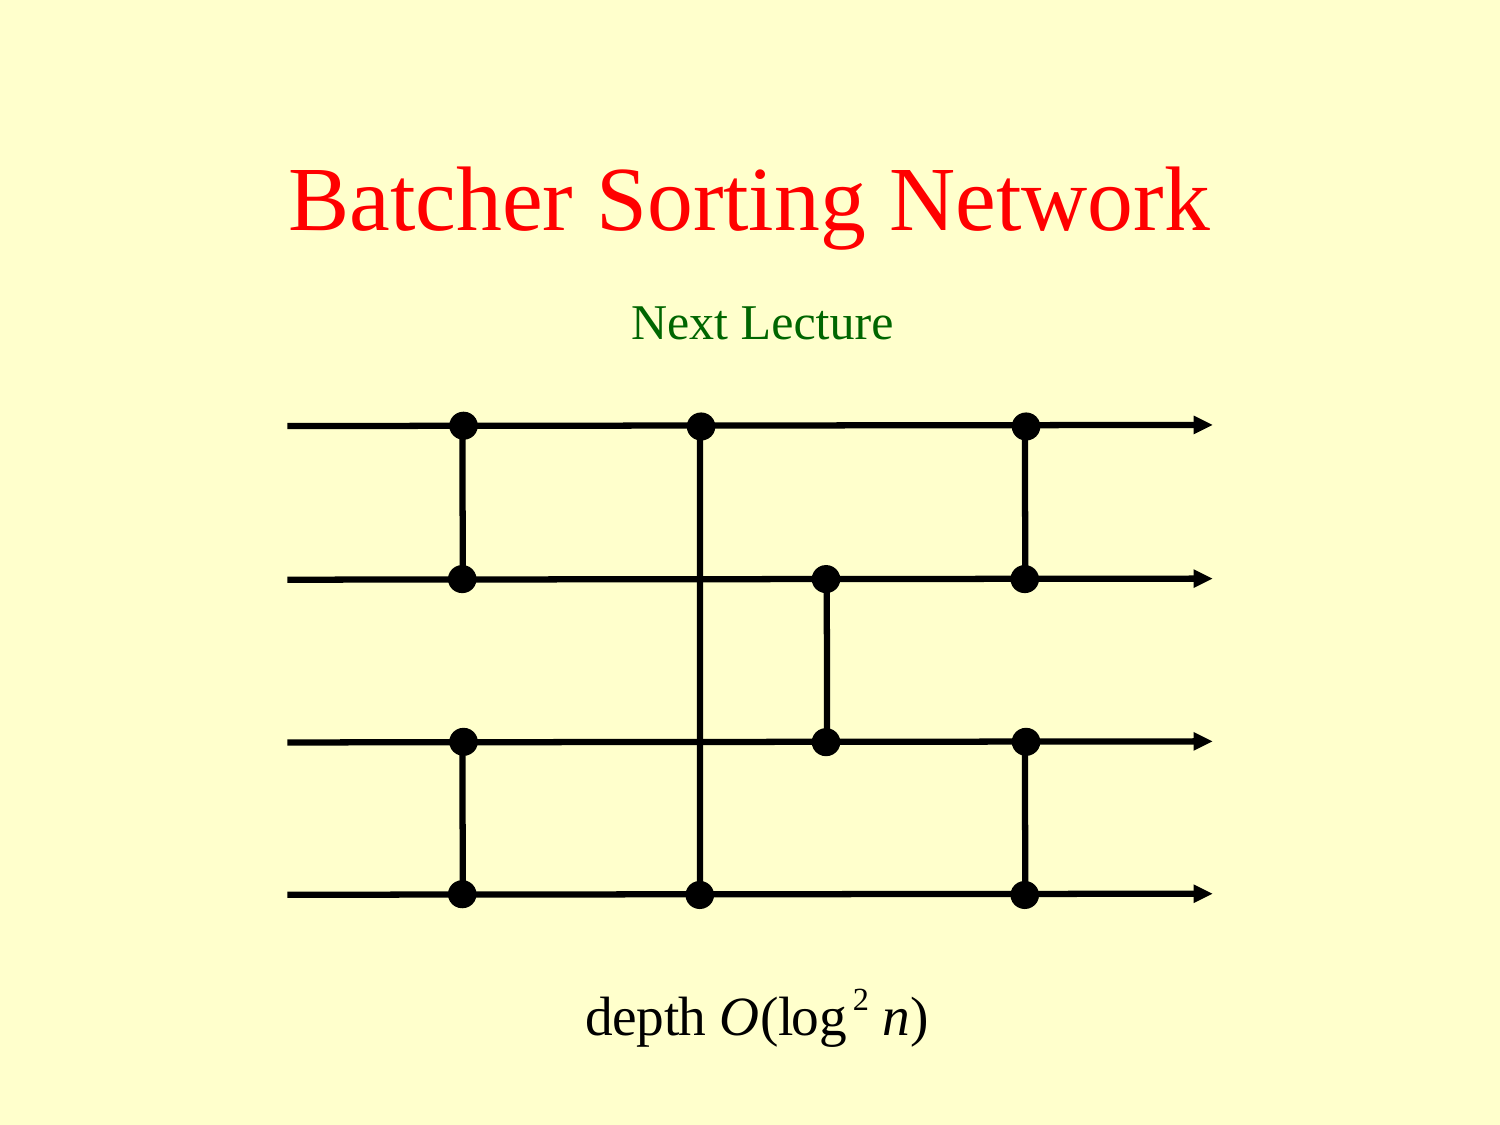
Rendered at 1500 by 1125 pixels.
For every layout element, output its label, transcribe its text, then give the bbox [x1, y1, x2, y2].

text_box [287, 412, 1213, 909]
title Batcher Sorting Network [112, 99, 1388, 281]
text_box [577, 974, 938, 1059]
text_box Next Lecture [0, 281, 1500, 357]
